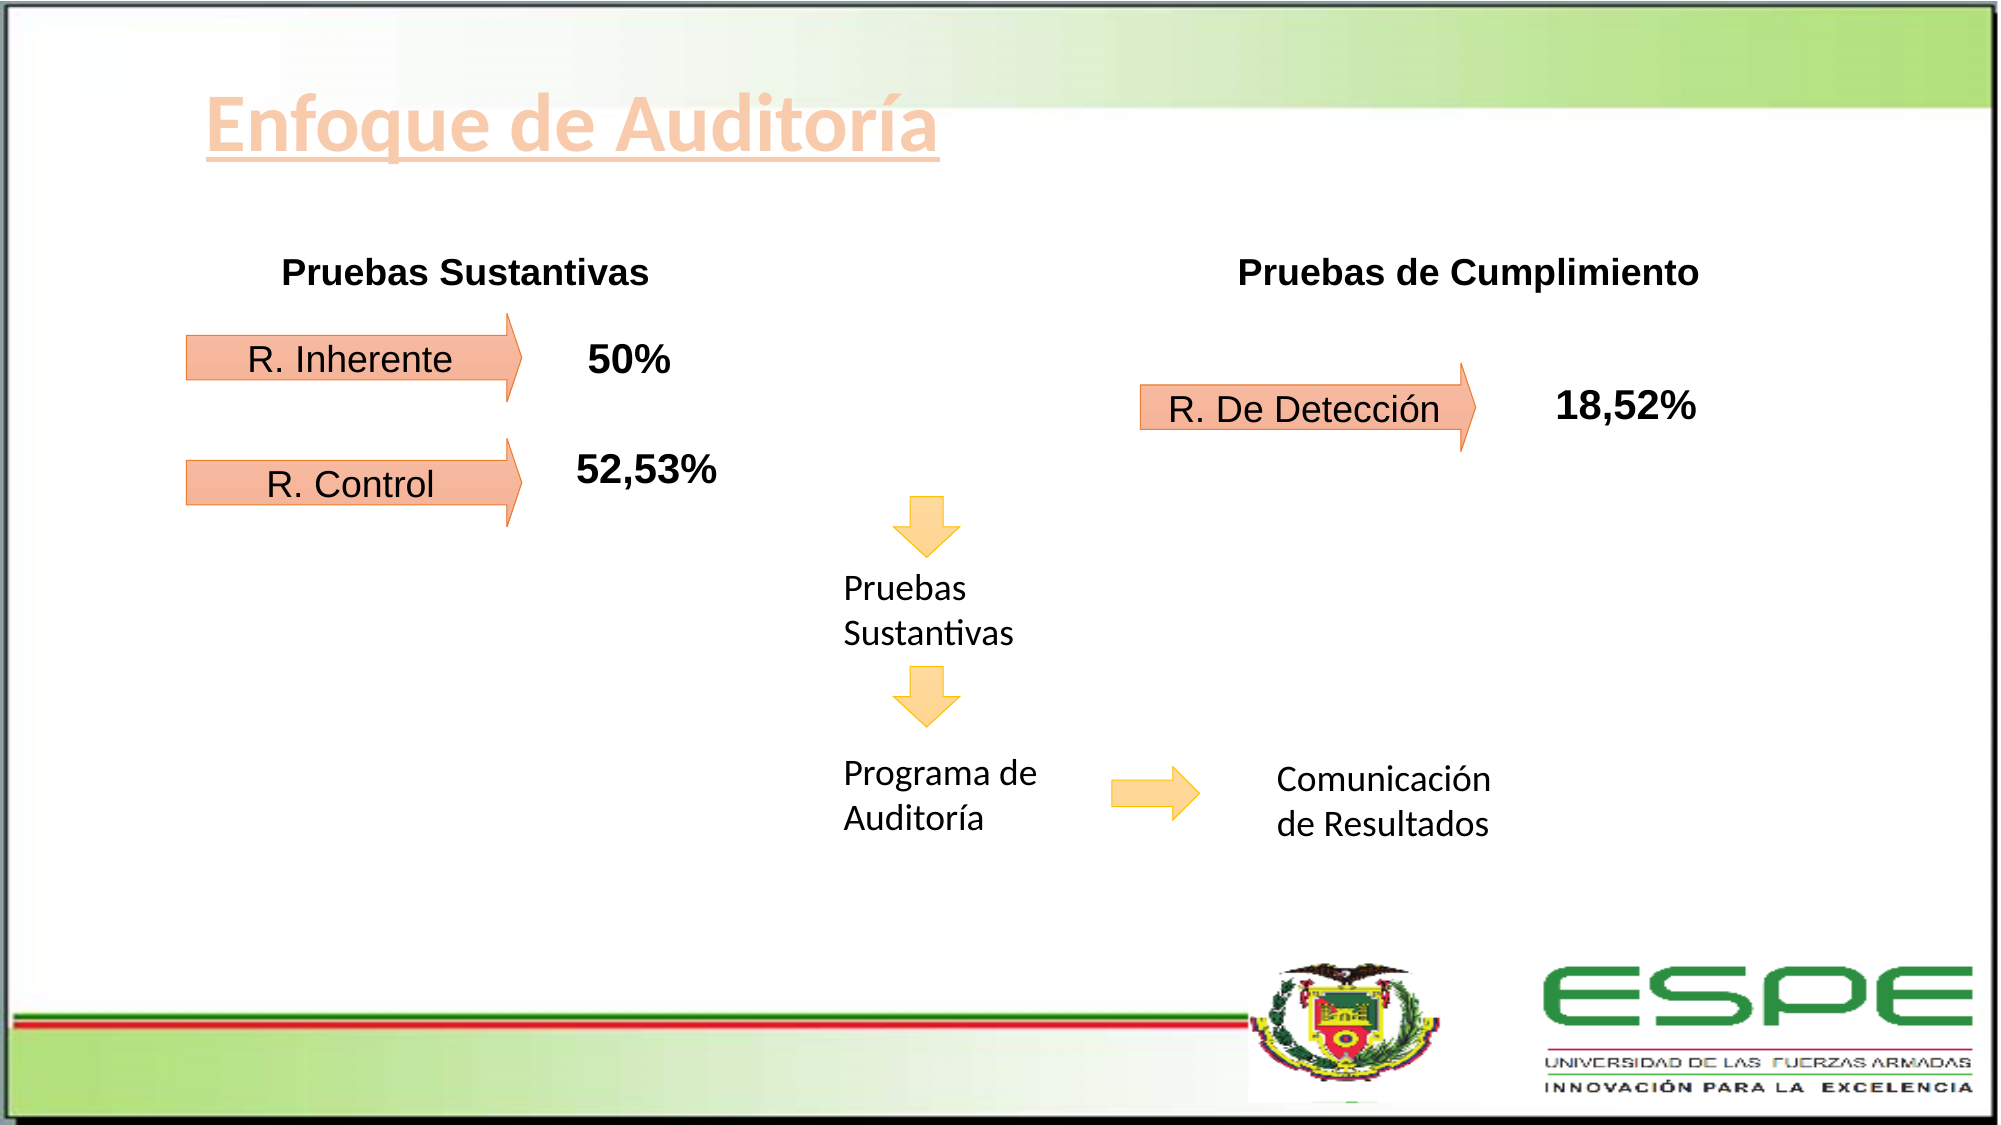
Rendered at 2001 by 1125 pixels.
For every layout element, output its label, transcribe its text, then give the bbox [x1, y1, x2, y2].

text_box [892, 496, 961, 555]
picture [0, 1, 2000, 1125]
text_box 18,52% [1540, 370, 1726, 436]
text_box R. Inherente [185, 313, 523, 403]
text_box Pruebas de Cumplimiento [1222, 241, 1762, 301]
text_box Comunicación de Resultados [1262, 746, 1533, 851]
text_box R. De Detección [1139, 362, 1477, 452]
text_box Programa de Auditoría [828, 740, 1079, 846]
text_box Enfoque de Auditoría [190, 60, 956, 176]
text_box 50% [572, 324, 709, 390]
text_box [892, 665, 961, 728]
text_box Pruebas Sustantivas [828, 555, 1112, 661]
text_box [1111, 765, 1201, 822]
text_box 52,53% [561, 434, 747, 500]
text_box Pruebas Sustantivas [266, 241, 666, 301]
text_box R. Control [185, 438, 523, 528]
